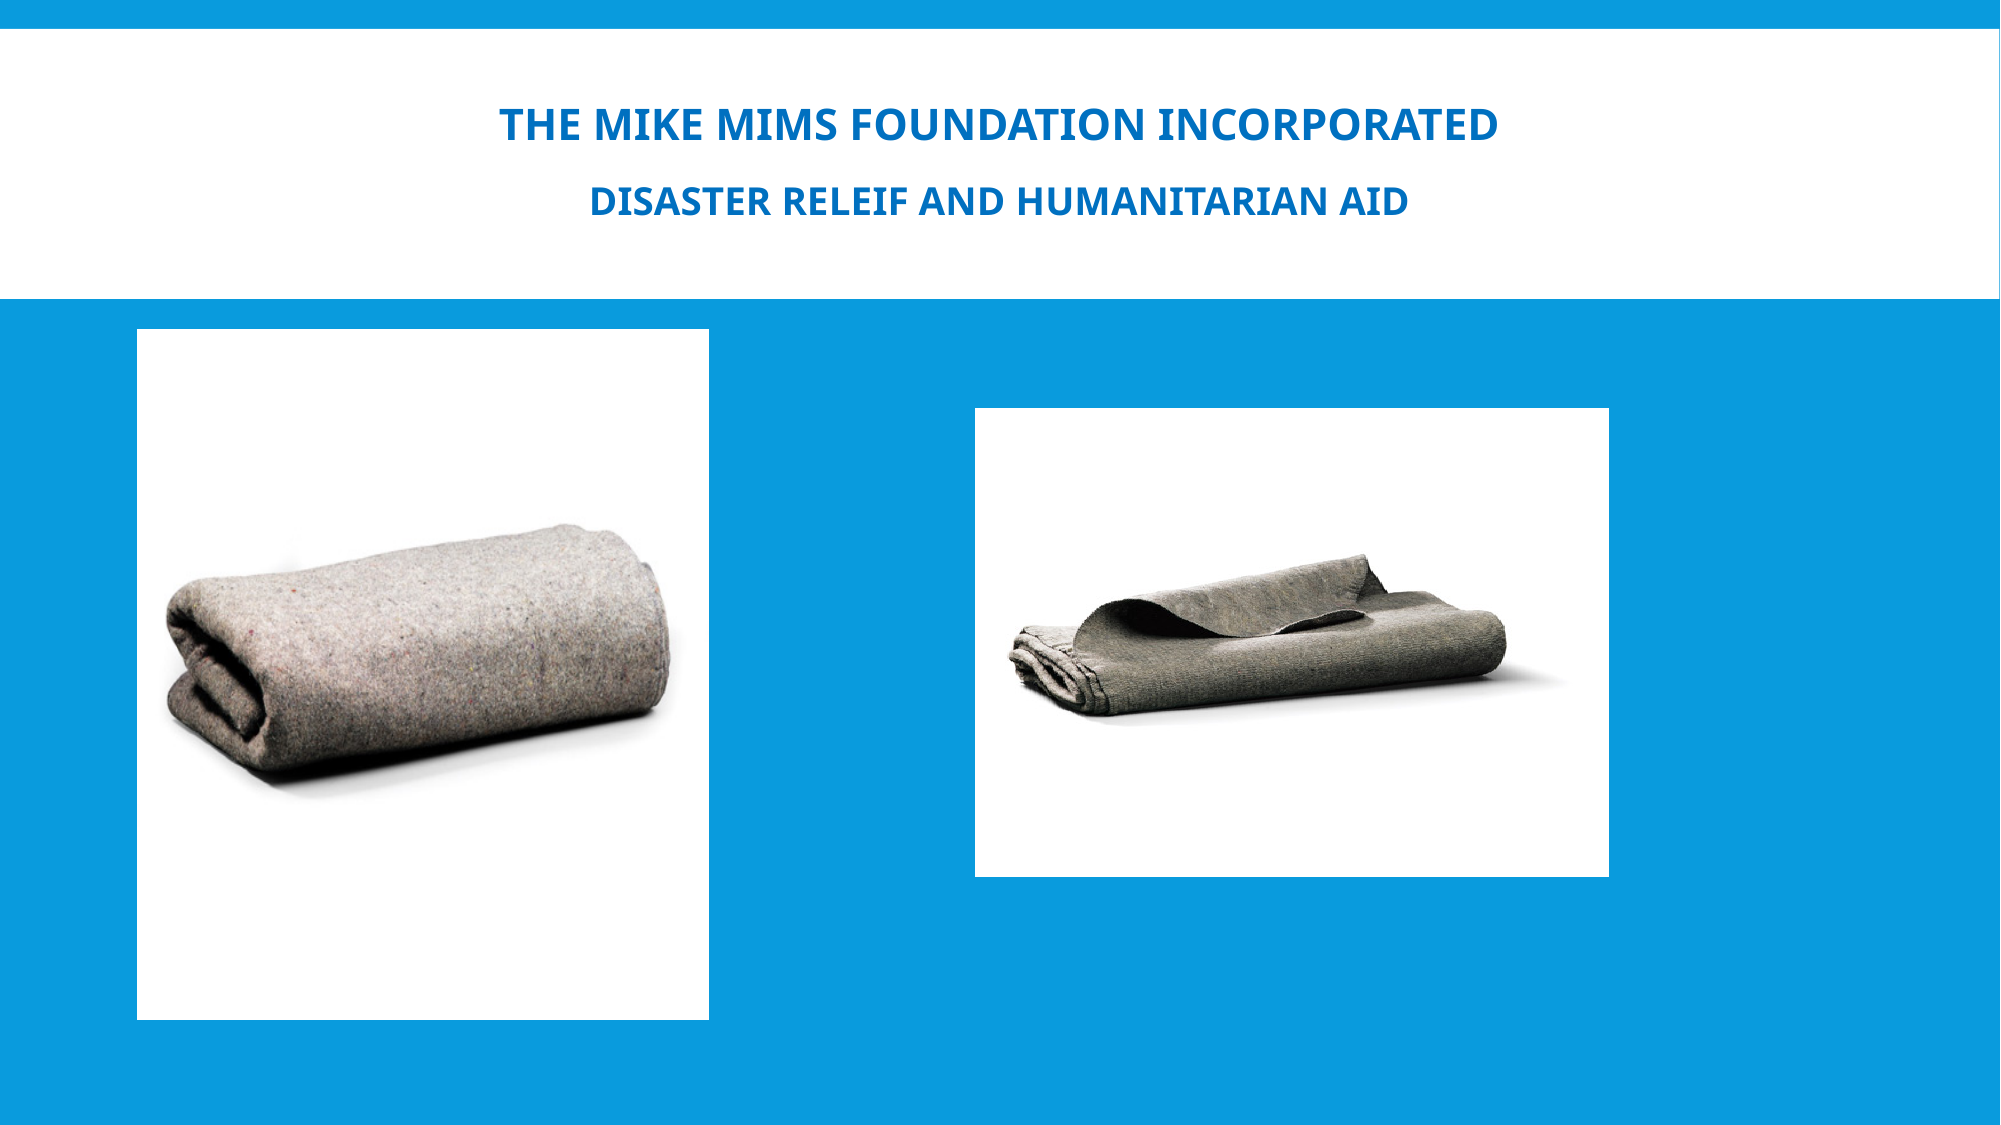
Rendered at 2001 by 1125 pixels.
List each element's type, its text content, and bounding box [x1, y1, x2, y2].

picture [976, 409, 1608, 876]
title THE MIKE MIMS FOUNDATION INCORPORATED DISASTER RELEIF AND HUMANITARIAN AID [197, 46, 1803, 295]
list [136, 329, 709, 1021]
